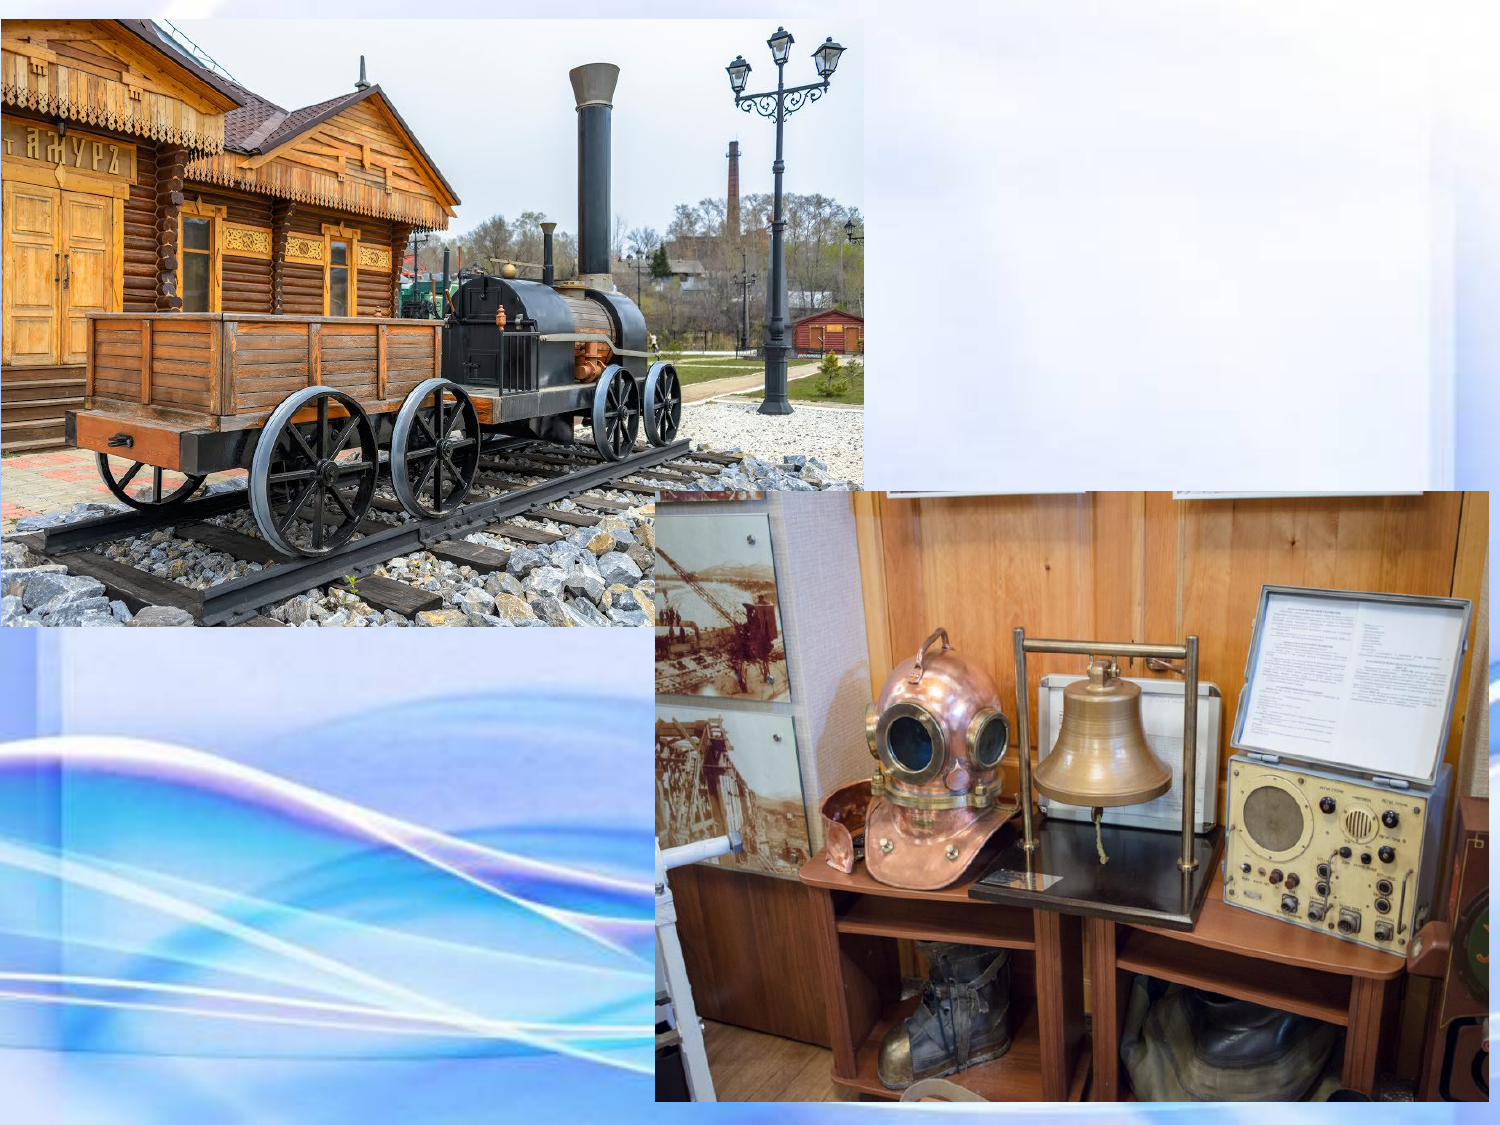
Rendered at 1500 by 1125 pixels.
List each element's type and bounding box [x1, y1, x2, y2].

picture [0, 0, 1500, 1125]
list [1, 18, 864, 627]
